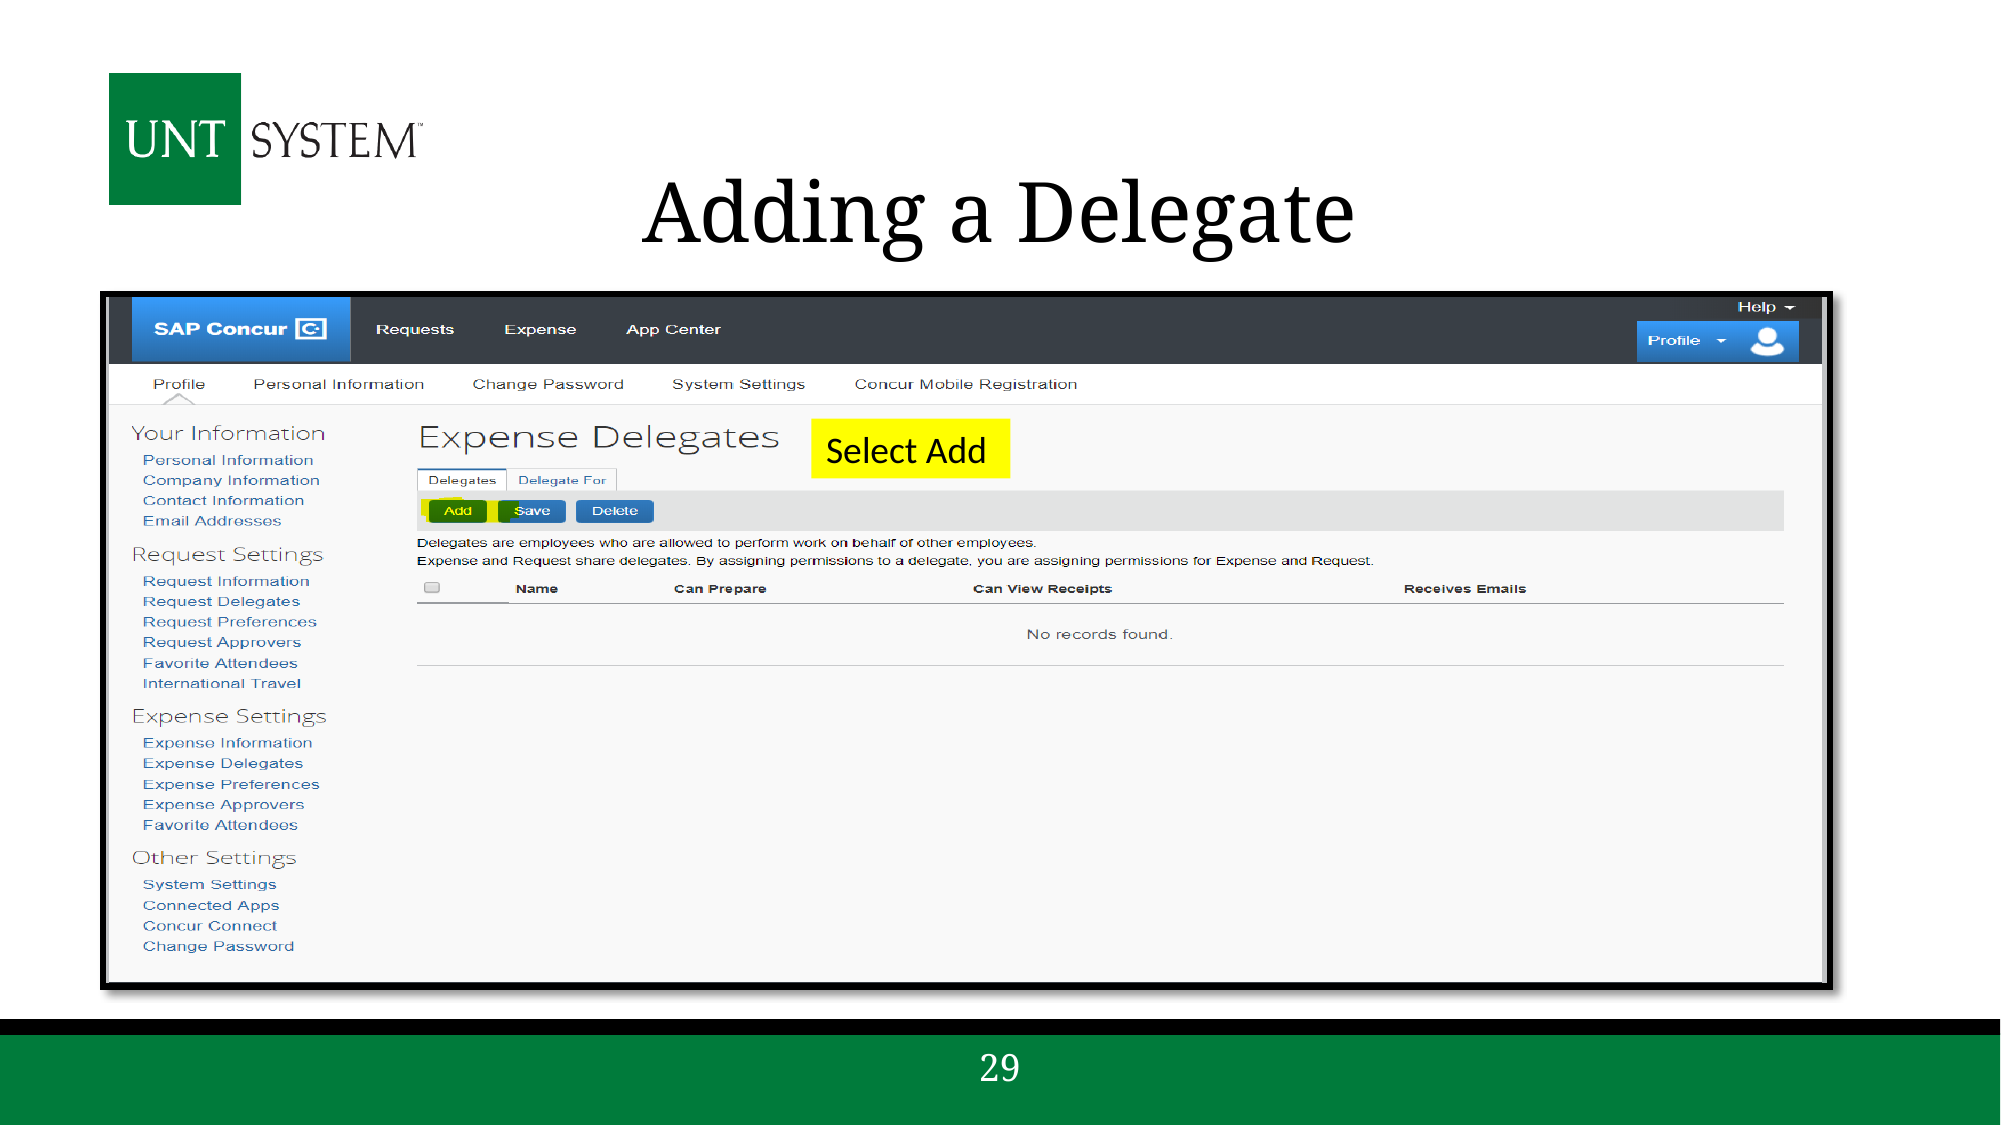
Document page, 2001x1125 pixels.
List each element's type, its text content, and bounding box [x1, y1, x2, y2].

list 29 [0, 1041, 2000, 1117]
picture [106, 297, 1828, 984]
picture [109, 73, 423, 205]
title Adding a Delegate [137, 162, 1863, 298]
